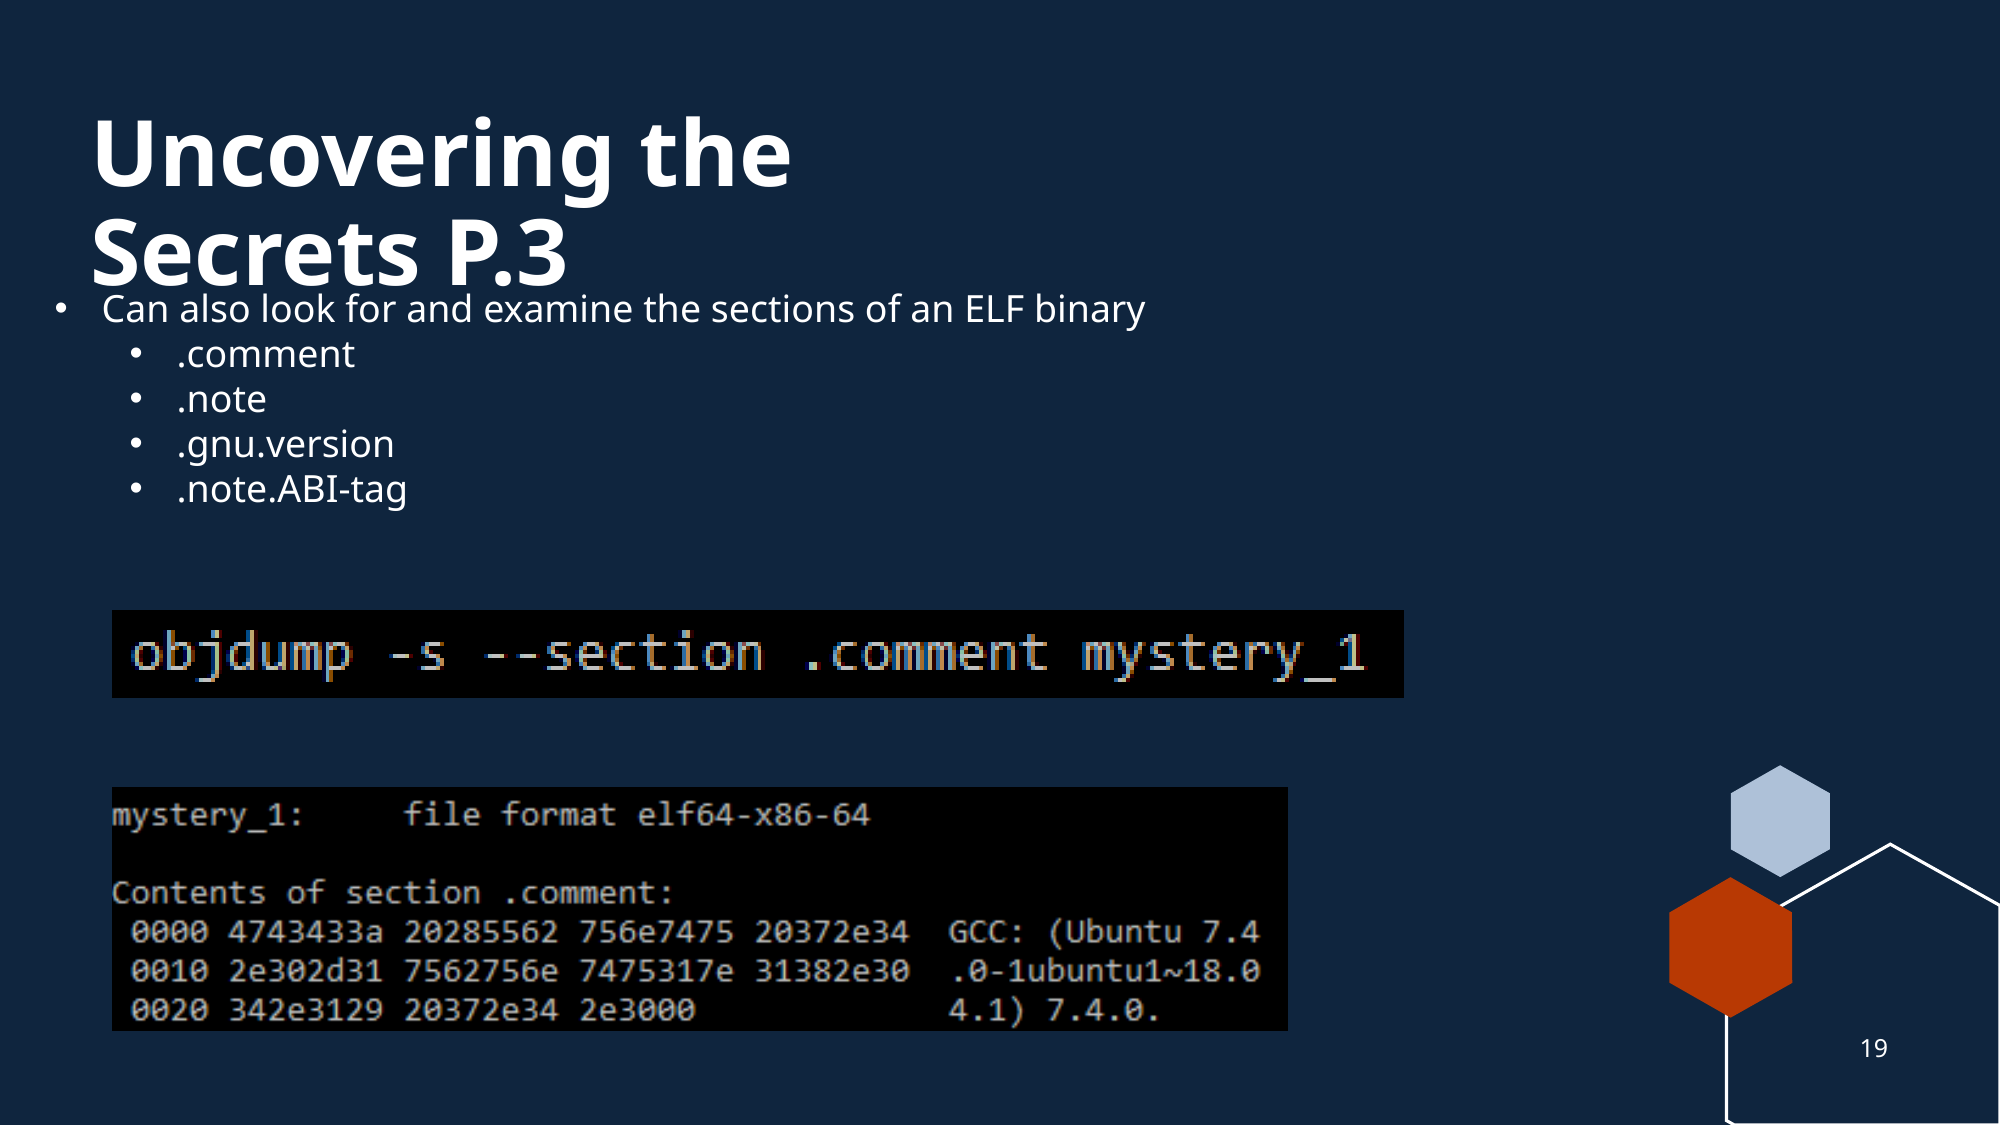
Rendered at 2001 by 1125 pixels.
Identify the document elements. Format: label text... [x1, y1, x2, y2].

picture [112, 787, 1288, 1032]
text_box 19 [1836, 1019, 1912, 1080]
text_box Can also look for and examine the sections of an ELF binary .comment .note .gnu.version .note.ABI-tag [39, 277, 1379, 608]
title Uncovering the Secrets P.3 [75, 100, 1113, 221]
picture [112, 610, 1404, 698]
